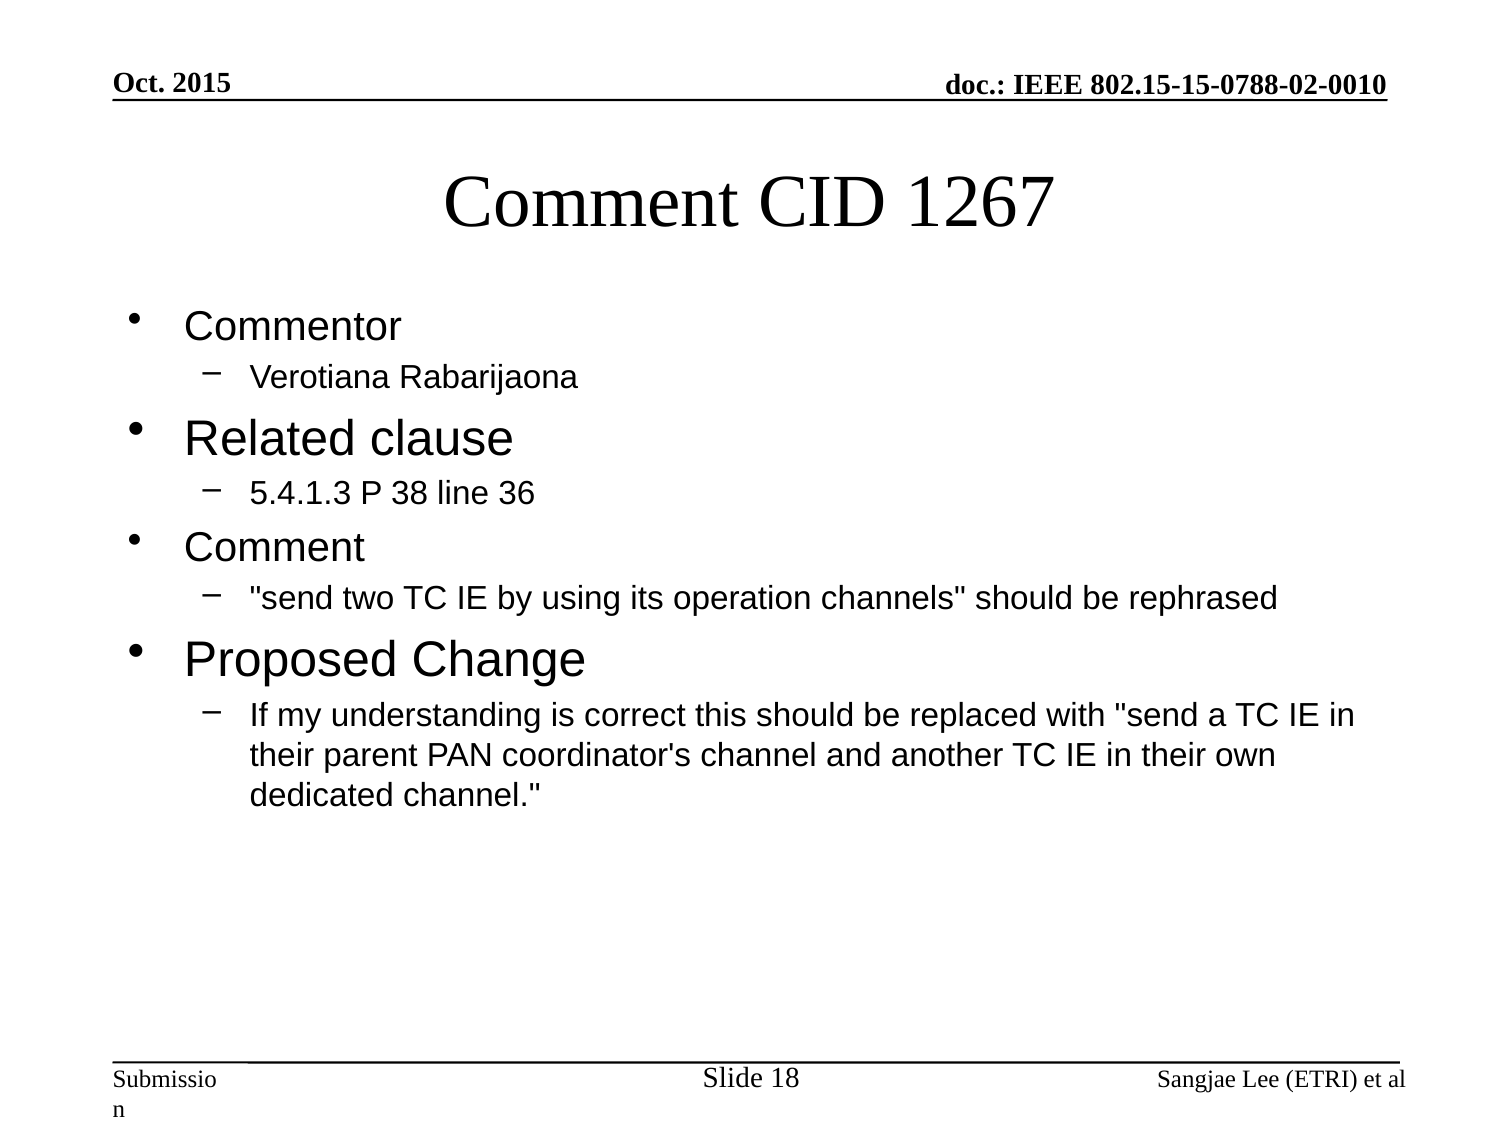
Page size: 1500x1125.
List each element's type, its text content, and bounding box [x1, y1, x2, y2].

slide_number Slide 18 [619, 1058, 883, 1095]
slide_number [112, 62, 376, 99]
list Commentor Verotiana Rabarijaona Related clause 5.4.1.3 P 38 line 36 Comment "send two TC IE by using its operation channels" should be rephrased Proposed Change If my understanding is correct this should be replaced with "send a TC IE in their parent PAN coordinator's channel and another TC IE in their own dedicated channel." [112, 290, 1400, 1001]
title Comment CID 1267 [112, 125, 1388, 268]
footer Sangjae Lee (ETRI) et al [899, 1061, 1413, 1093]
